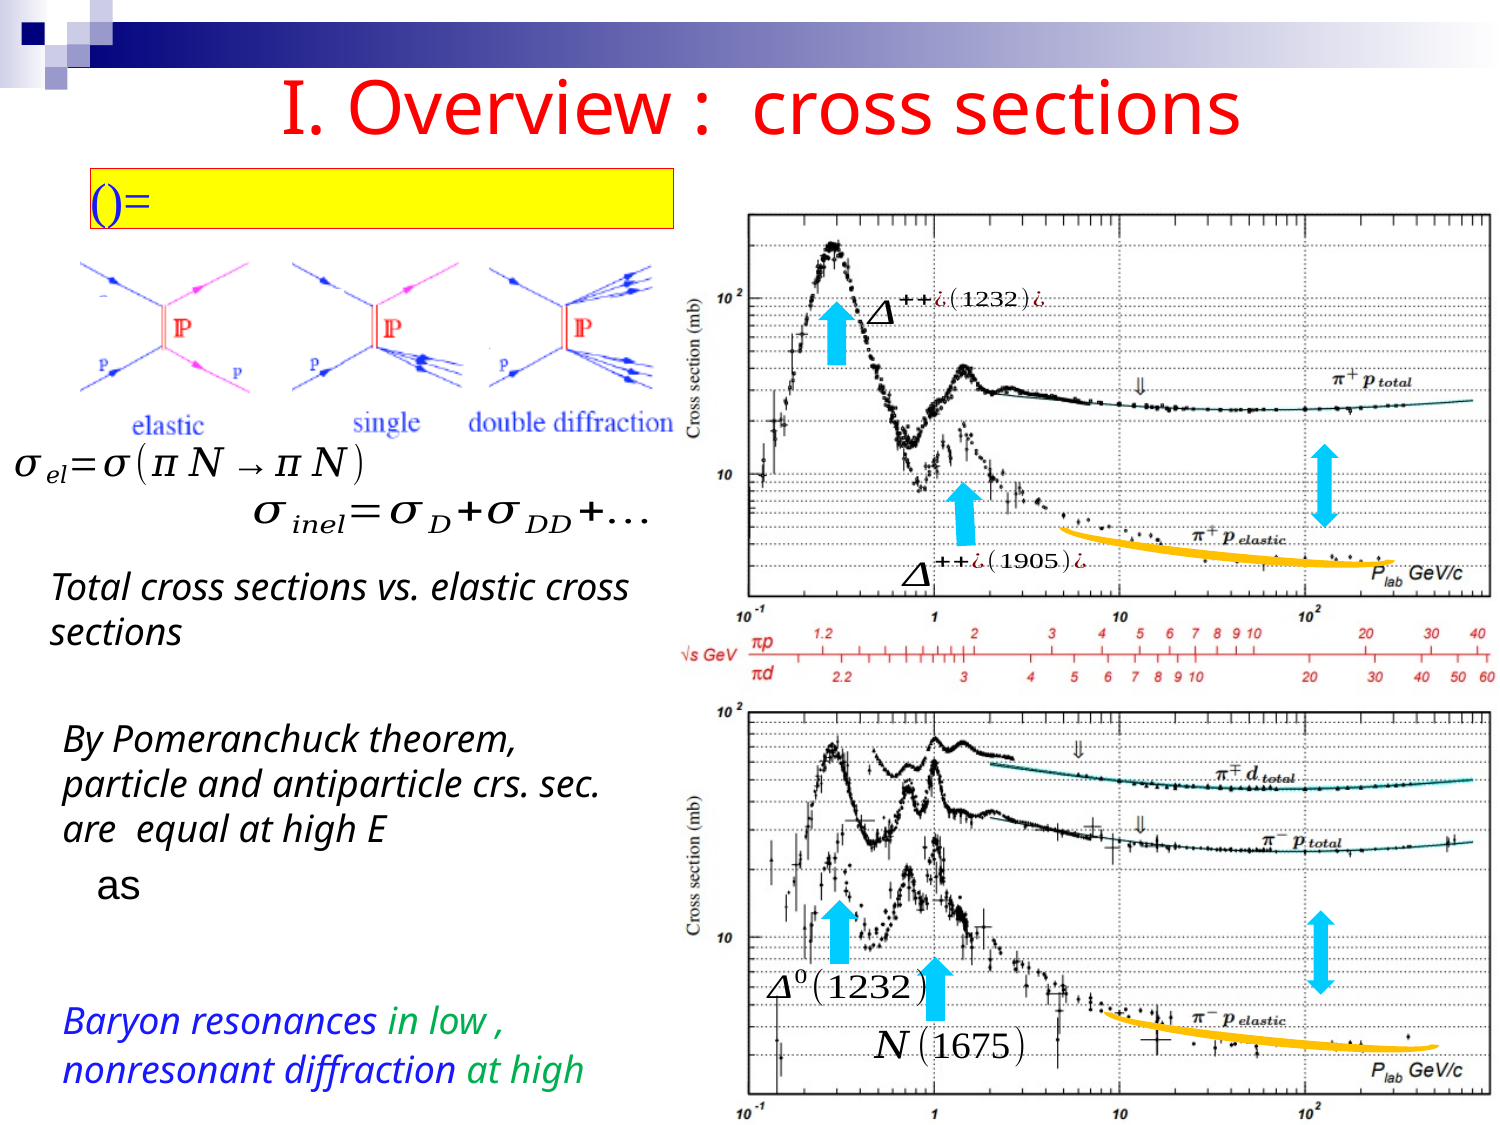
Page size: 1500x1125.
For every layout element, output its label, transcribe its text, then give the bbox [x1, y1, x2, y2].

picture [77, 259, 261, 395]
picture [459, 400, 679, 440]
text_box Total cross sections vs. elastic cross sections [34, 555, 667, 703]
picture [126, 408, 209, 443]
picture [291, 258, 468, 396]
picture [489, 257, 667, 397]
picture [680, 207, 1499, 1125]
picture [348, 407, 429, 444]
